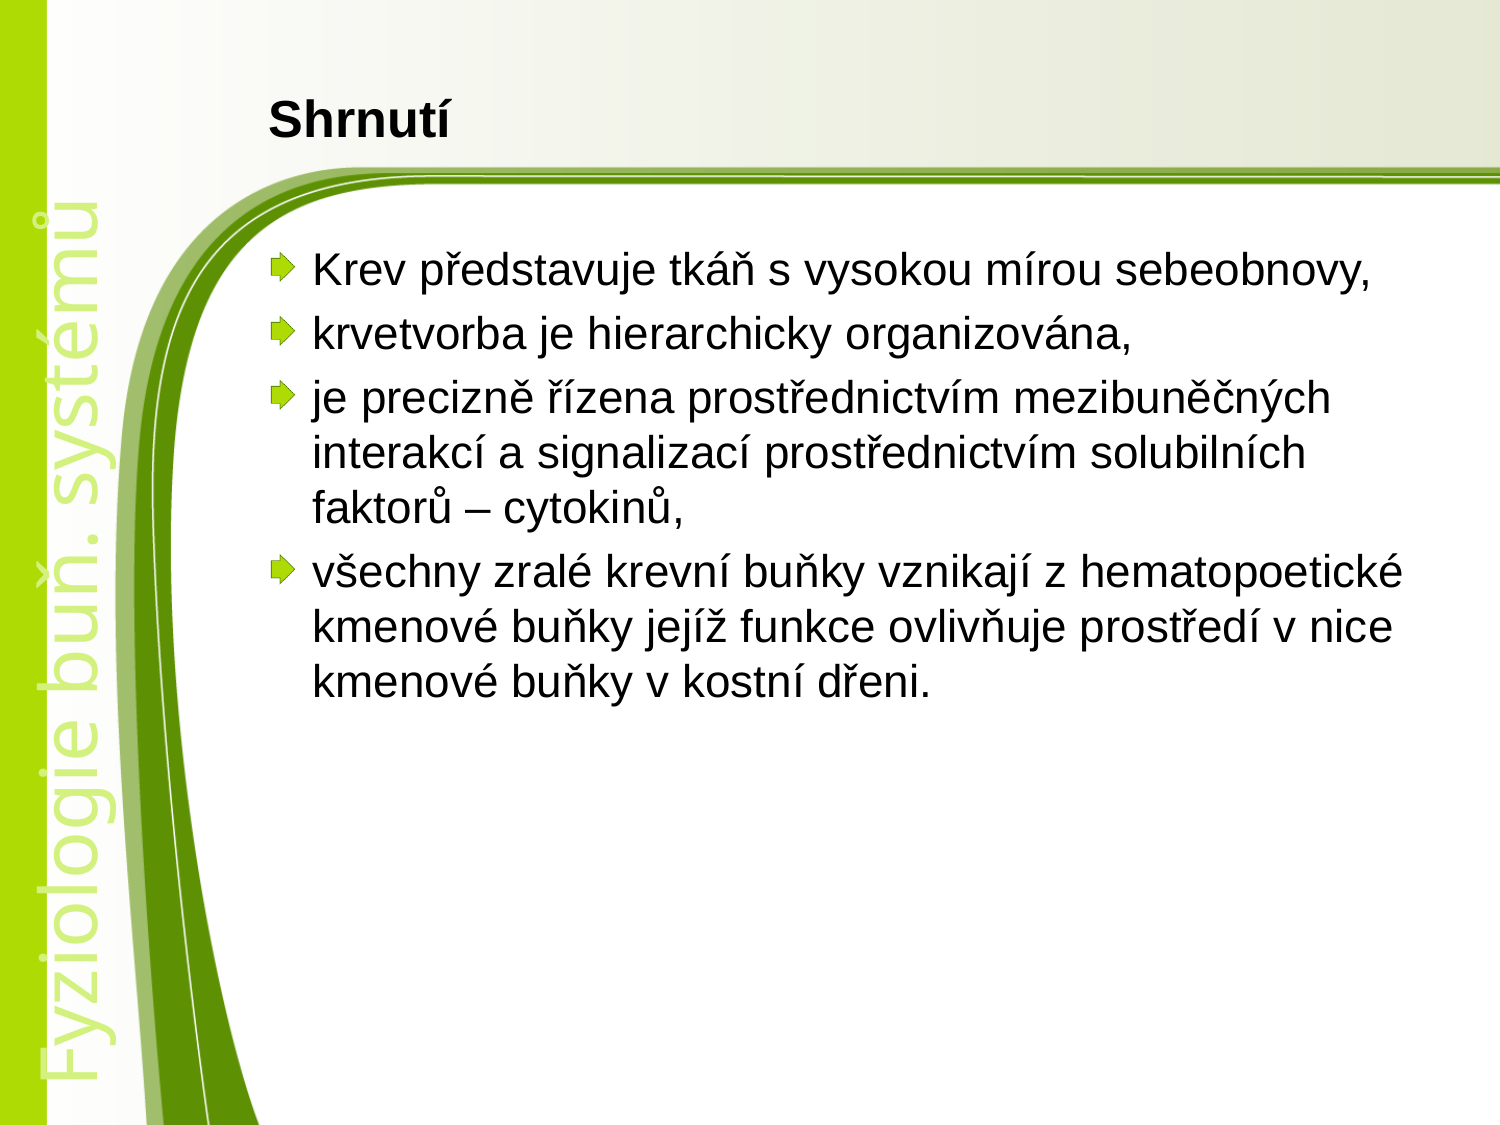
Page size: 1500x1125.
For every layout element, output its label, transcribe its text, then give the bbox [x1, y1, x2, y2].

title Shrnutí [253, 65, 1425, 168]
list Krev představuje tkáň s vysokou mírou sebeobnovy, krvetvorba je hierarchicky organizována, je precizně řízena prostřednictvím mezibuněčných interakcí a signalizací prostřednictvím solubilních faktorů – cytokinů, všechny zralé krevní buňky vznikají z hematopoetické kmenové buňky jejíž funkce ovlivňuje prostředí v nice kmenové buňky v kostní dřeni. [253, 231, 1425, 1005]
picture [0, 0, 1500, 1125]
